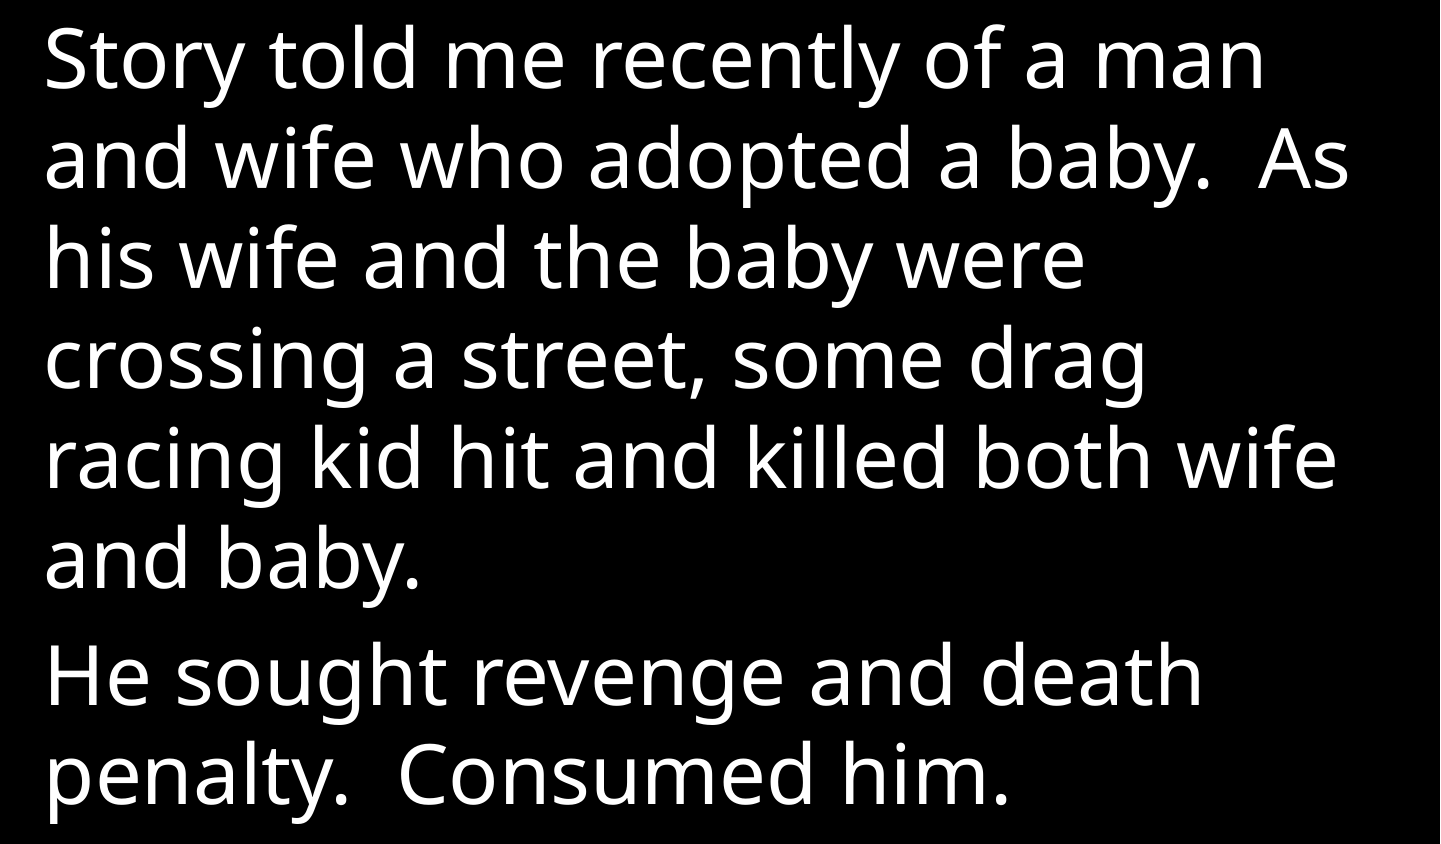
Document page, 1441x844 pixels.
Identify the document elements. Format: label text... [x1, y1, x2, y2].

subtitle Story told me recently of a man and wife who adopted a baby. As his wife and the baby were crossing a street, some drag racing kid hit and killed both wife and baby. He sought revenge and death penalty. Consumed him. [32, 0, 1408, 844]
